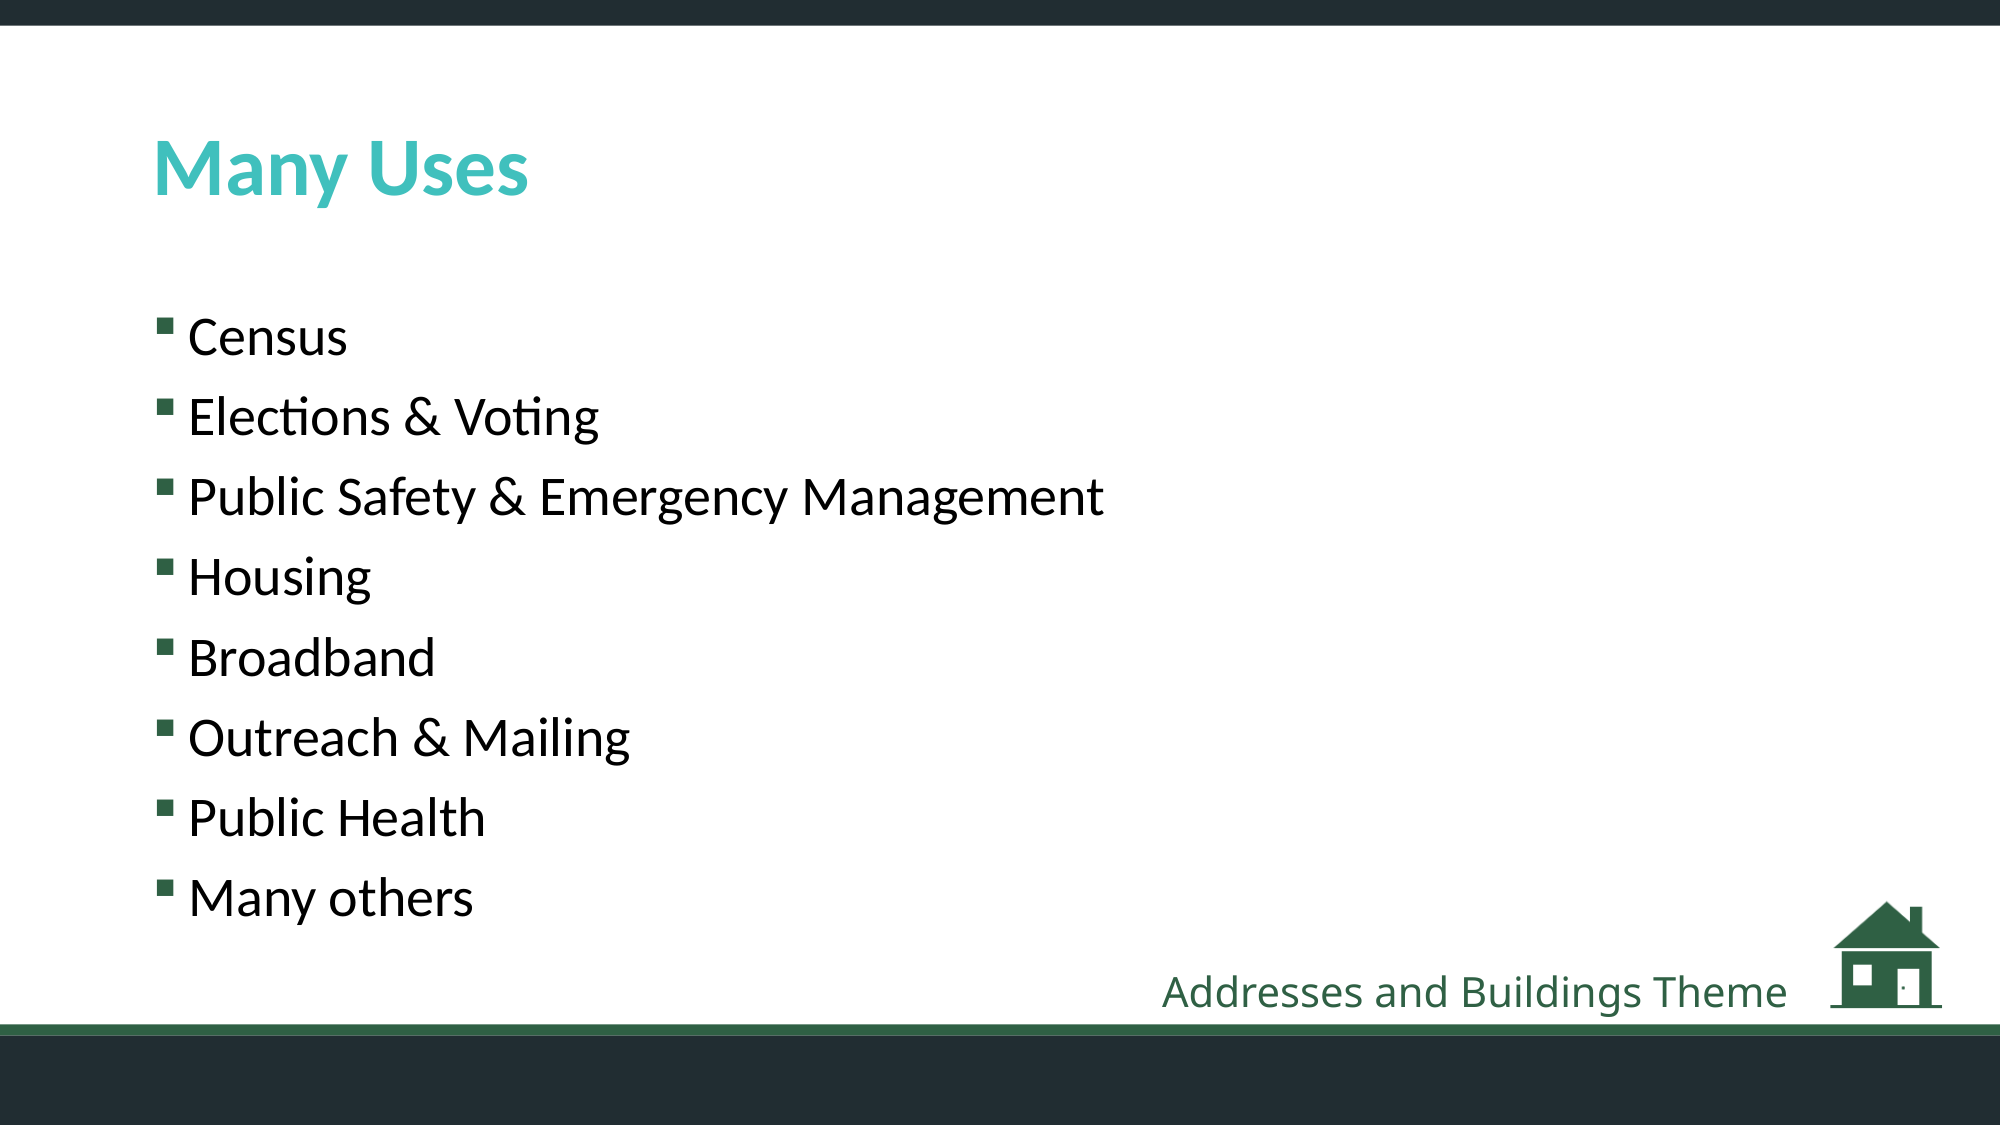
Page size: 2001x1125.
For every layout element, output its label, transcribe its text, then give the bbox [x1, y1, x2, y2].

picture [1824, 896, 1951, 1015]
title Many Uses [137, 59, 1863, 278]
list Census Elections & Voting Public Safety & Emergency Management Housing Broadband Outreach & Mailing Public Health Many others [137, 299, 1804, 940]
